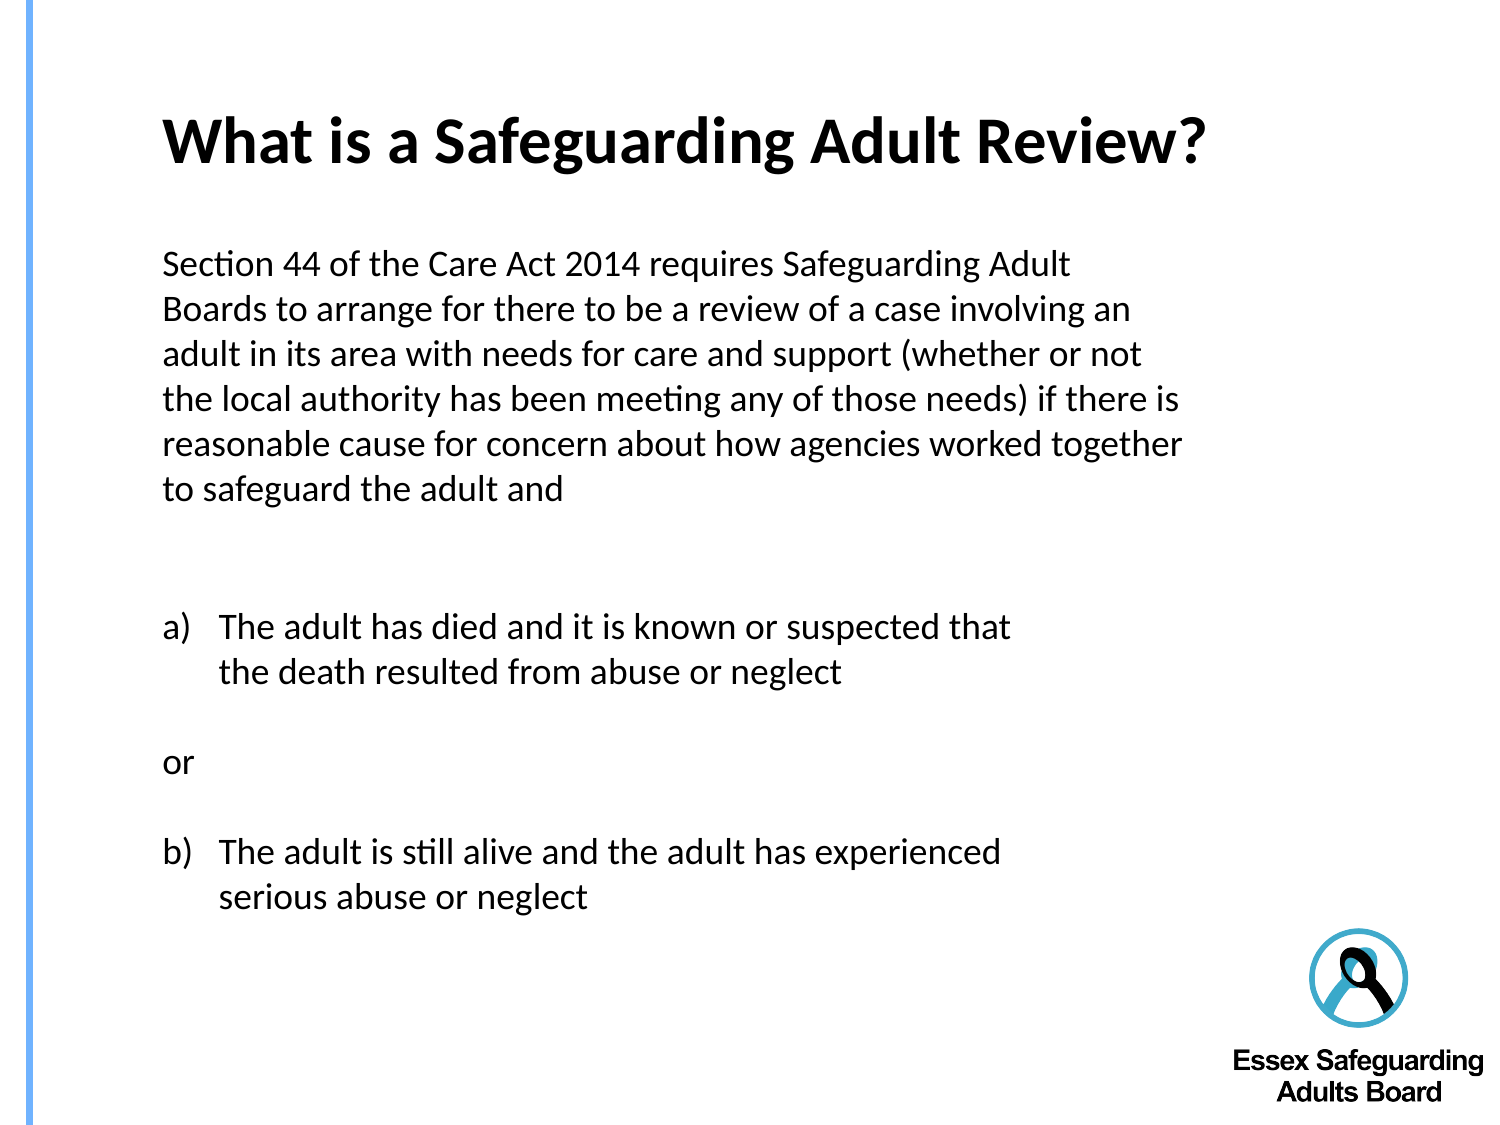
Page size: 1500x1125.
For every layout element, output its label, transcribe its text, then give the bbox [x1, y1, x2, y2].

text_box What is a Safeguarding Adult Review? [147, 89, 1247, 185]
picture [1233, 928, 1483, 1102]
text_box Section 44 of the Care Act 2014 requires Safeguarding Adult Boards to arrange for there to be a review of a case involving an adult in its area with needs for care and support (whether or not the local authority has been meeting any of those needs) if there is reasonable cause for concern about how agencies worked together to safeguard the adult and [147, 231, 1199, 517]
text_box The adult has died and it is known or suspected that the death resulted from abuse or neglect or The adult is still alive and the adult has experienced serious abuse or neglect [147, 594, 1034, 925]
